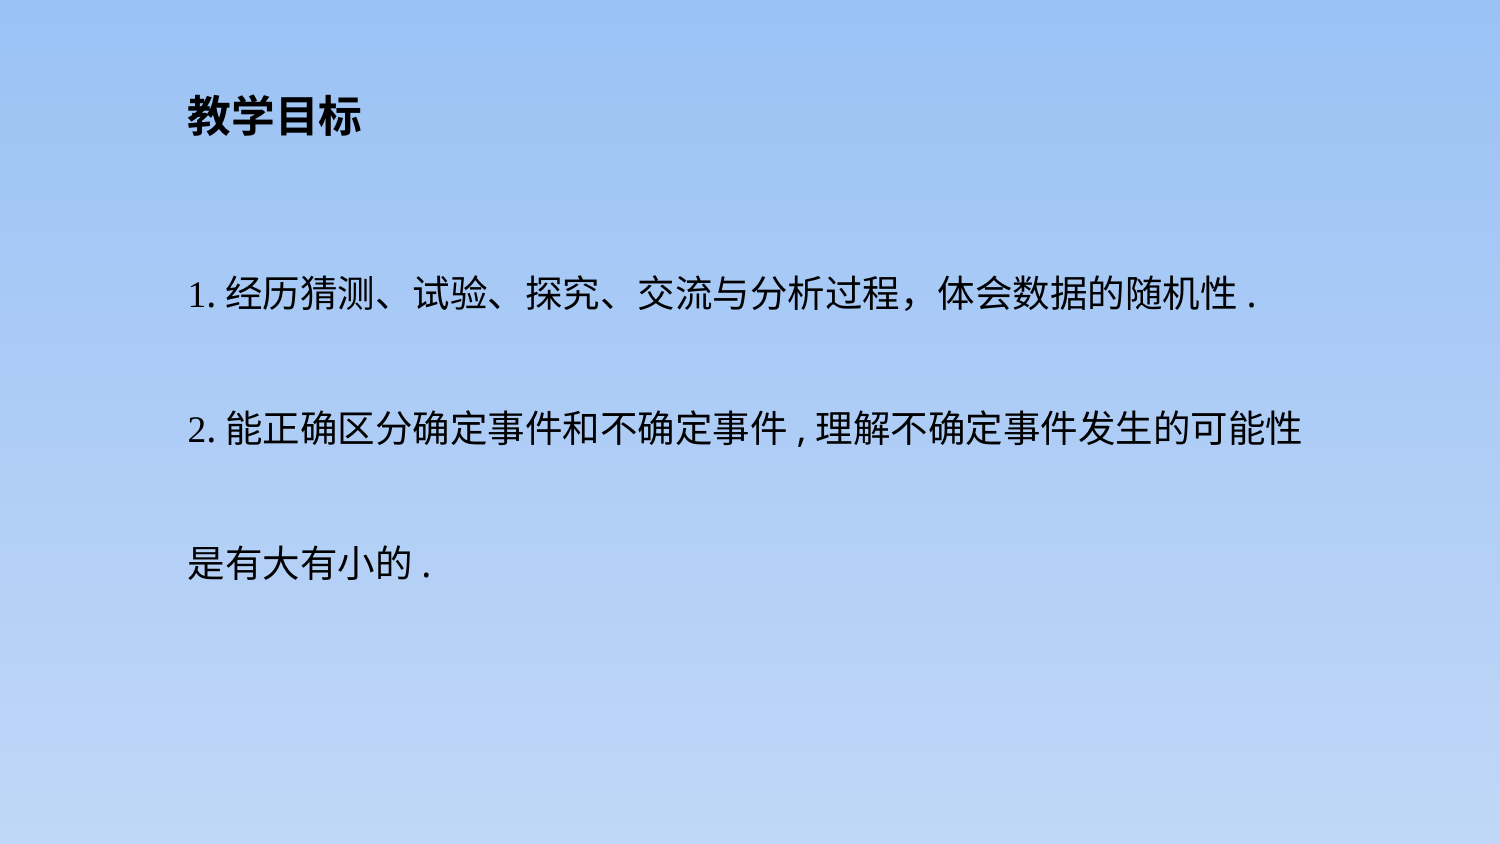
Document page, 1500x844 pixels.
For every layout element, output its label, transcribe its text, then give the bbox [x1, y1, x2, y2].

text_box 教学目标 [176, 83, 417, 148]
text_box 1.经历猜测、试验、探究、交流与分析过程，体会数据的随机性. 2.能正确区分确定事件和不确定事件,理解不确定事件发生的可能性是有大有小的. [176, 174, 1351, 591]
